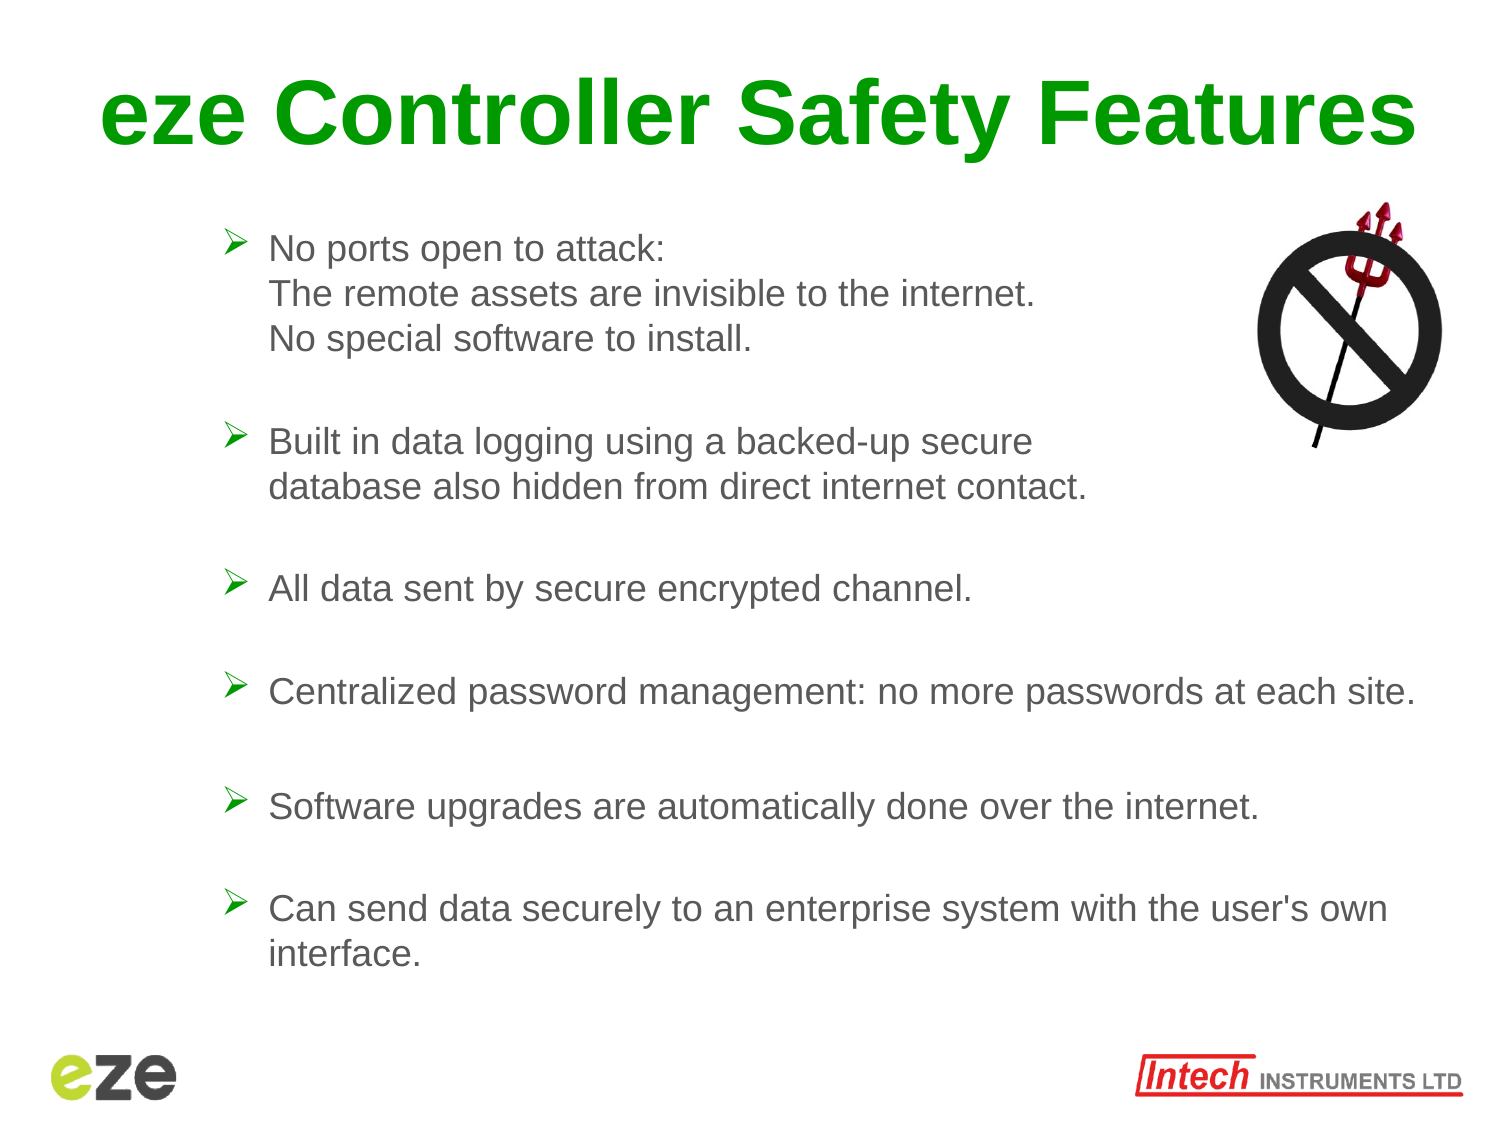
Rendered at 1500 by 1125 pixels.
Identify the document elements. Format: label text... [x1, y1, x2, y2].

text_box eze Controller Safety Features [85, 45, 1435, 173]
picture [1253, 200, 1445, 449]
text_box No ports open to attack: The remote assets are invisible to the internet. No special software to install. Built in data logging using a backed-up secure database also hidden from direct internet contact. All data sent by secure encrypted channel. Centralized password management: no more passwords at each site. Software upgrades are automatically done over the internet. Can send data securely to an enterprise system with the user's own interface. [206, 216, 1468, 982]
picture [45, 1047, 179, 1106]
picture [1127, 1047, 1469, 1104]
